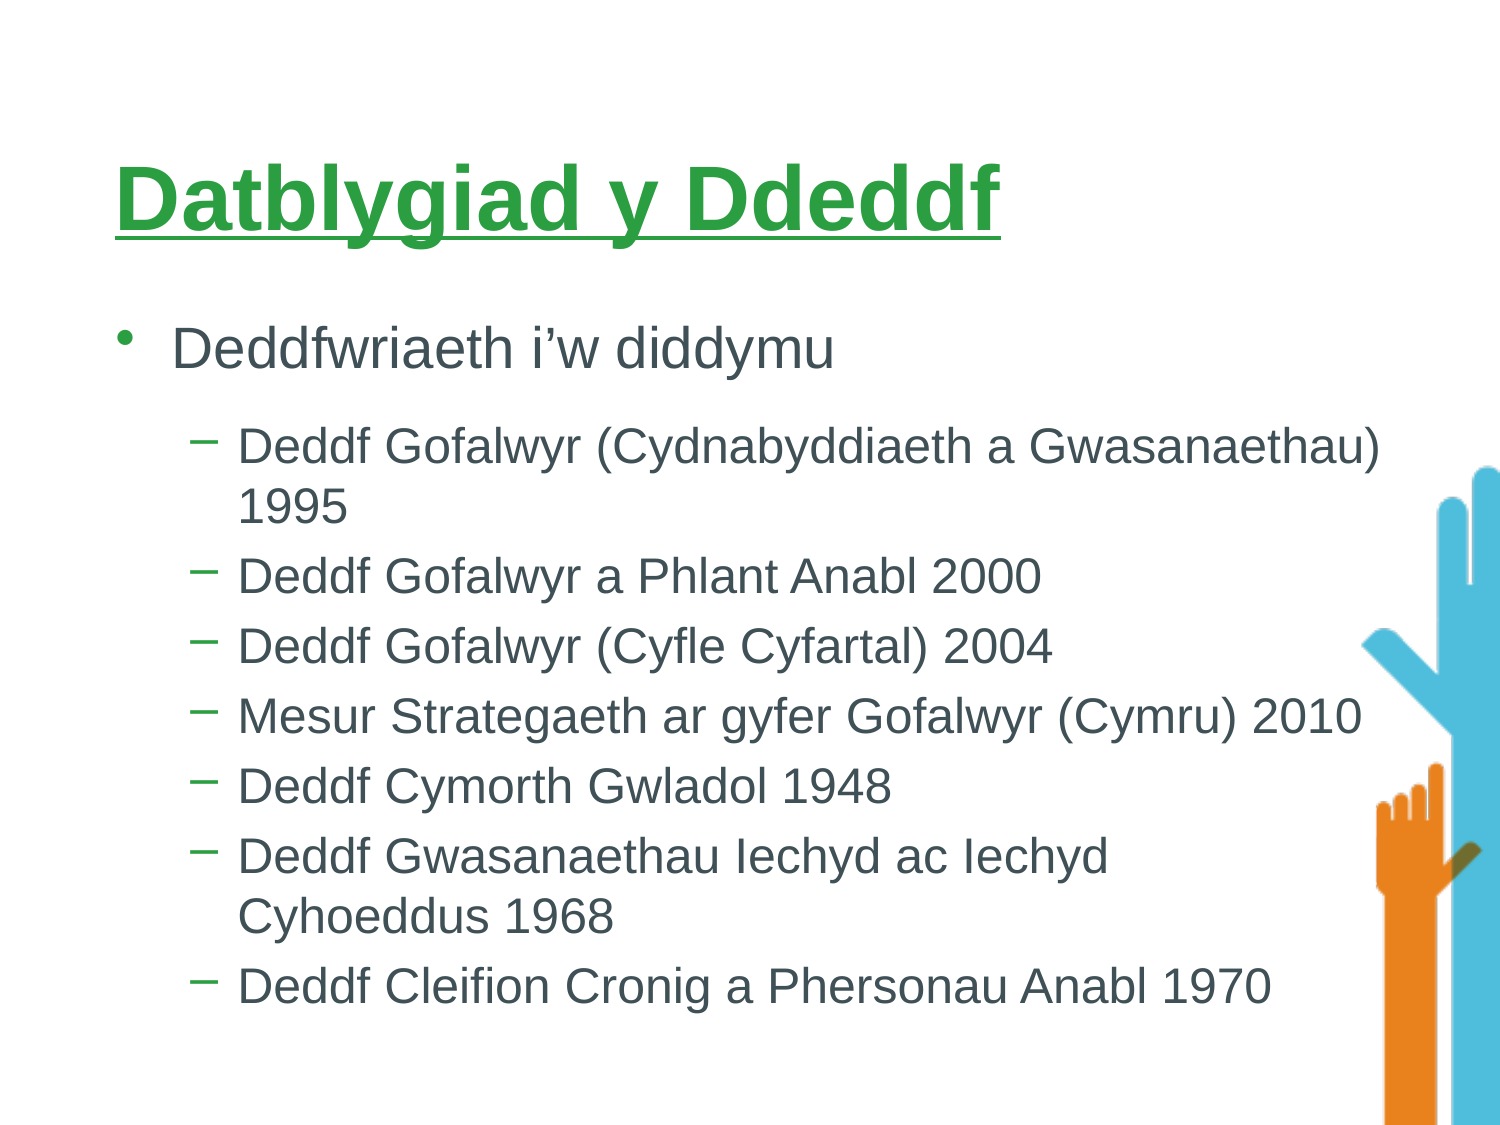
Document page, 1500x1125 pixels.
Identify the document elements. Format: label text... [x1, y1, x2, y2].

list Deddfwriaeth i’w diddymu Deddf Gofalwyr (Cydnabyddiaeth a Gwasanaethau) 1995 Deddf Gofalwyr a Phlant Anabl 2000 Deddf Gofalwyr (Cyfle Cyfartal) 2004 Mesur Strategaeth ar gyfer Gofalwyr (Cymru) 2010 Deddf Cymorth Gwladol 1948 Deddf Gwasanaethau Iechyd ac Iechyd Cyhoeddus 1968 Deddf Cleifion Cronig a Phersonau Anabl 1970 [100, 302, 1323, 926]
picture [1328, 203, 1500, 1125]
title Datblygiad y Ddeddf [99, 99, 1376, 288]
